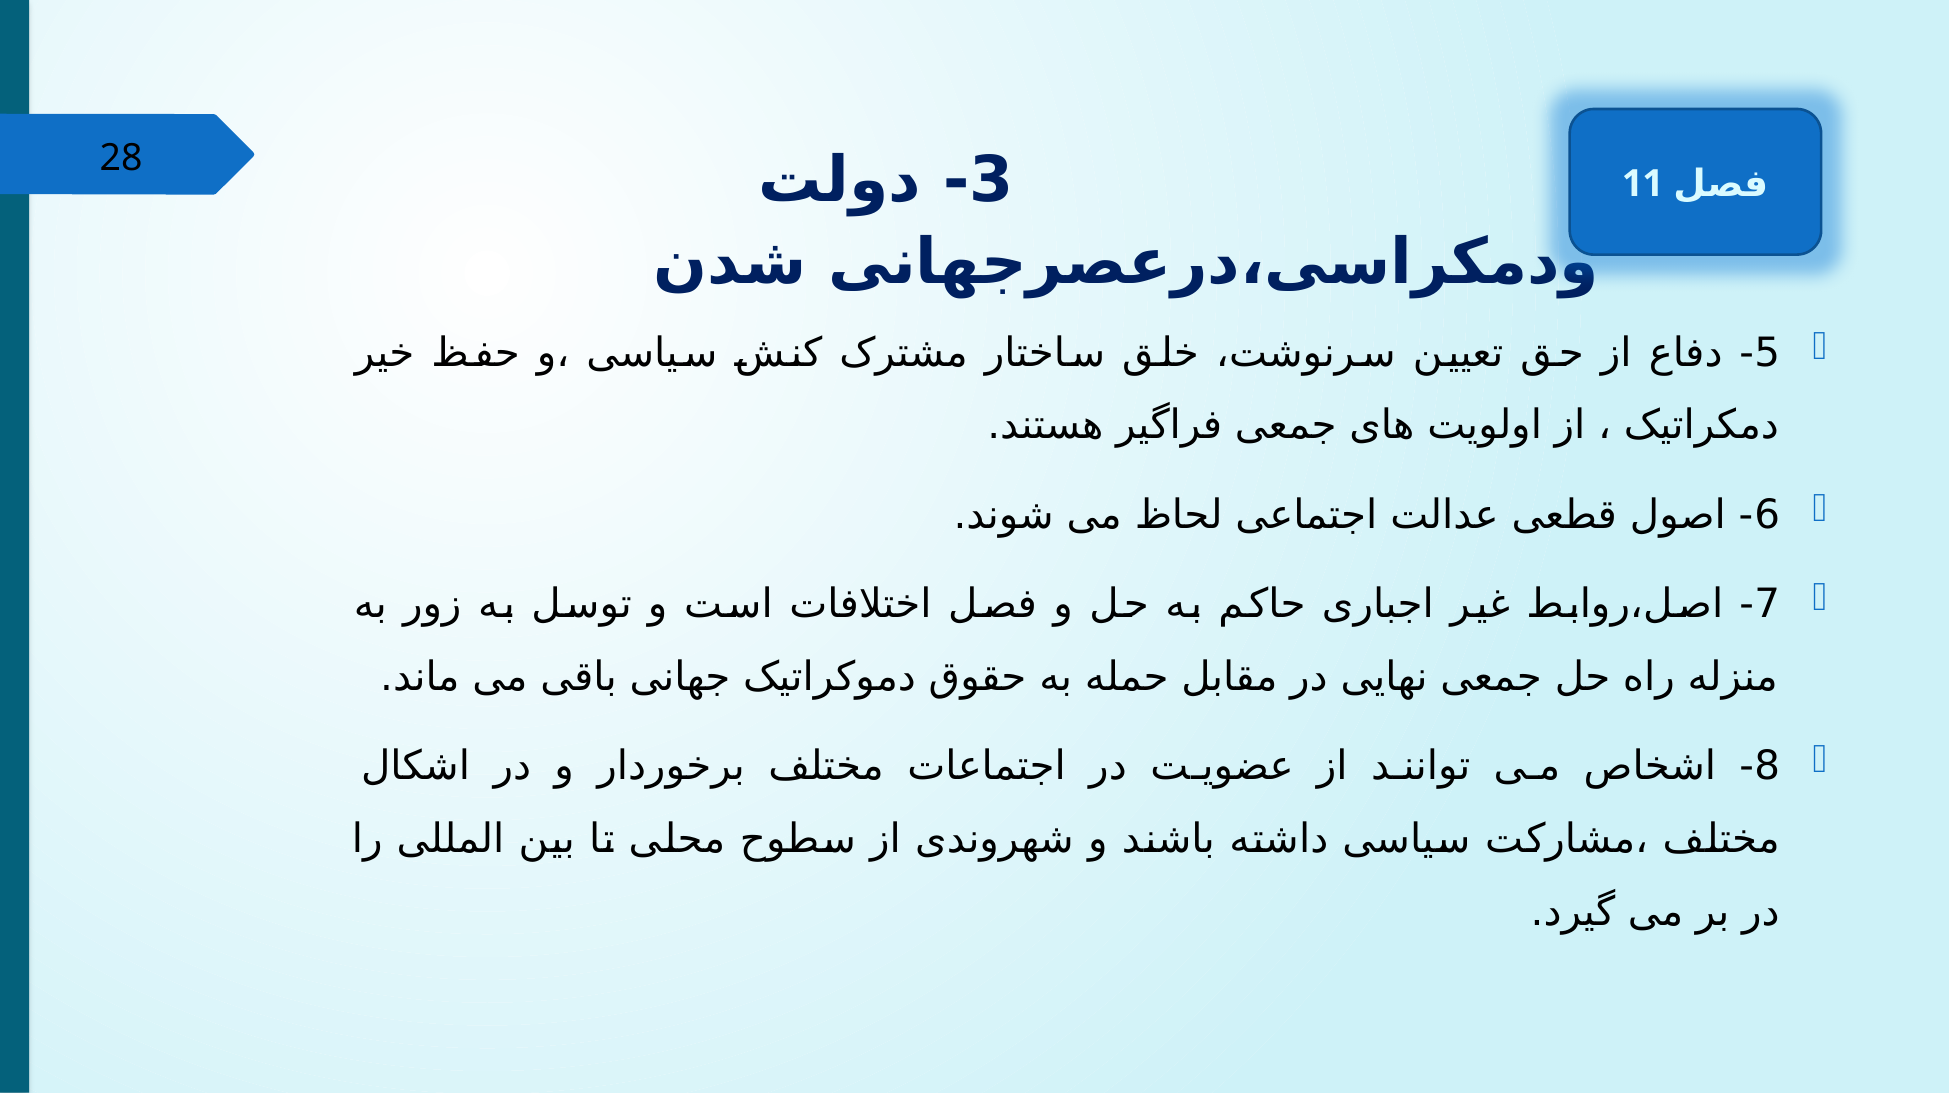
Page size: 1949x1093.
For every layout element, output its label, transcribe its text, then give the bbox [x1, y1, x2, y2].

text_box فصل 11 [1568, 107, 1823, 256]
slide_number 27 [1540, 99, 1840, 285]
list 5- دفاع از حق تعیین سرنوشت، خلق ساختار مشترک کنش سیاسی ،و حفظ خیر دمکراتیک ، از اولویت های جمعی فراگیر هستند. 6- اصول قطعی عدالت اجتماعی لحاظ می شوند. 7- اصل،روابط غیر اجباری حاکم به حل و فصل اختلافات است و توسل به زور به منزله راه حل جمعی نهایی در مقابل حمله به حقوق دموکراتیک جهانی باقی می ماند. 8- اشخاص می توانند از عضویت در اجتماعات مختلف برخوردار و در اشکال مختلف ،مشارکت سیاسی داشته باشند و شهروندی از سطوح محلی تا بین المللی را در بر می گیرد. [335, 294, 1839, 1002]
title 3- دولت ودمکراسی،درعصرجهانی شدن [414, 99, 1840, 304]
slide_number 28 [85, 125, 210, 184]
